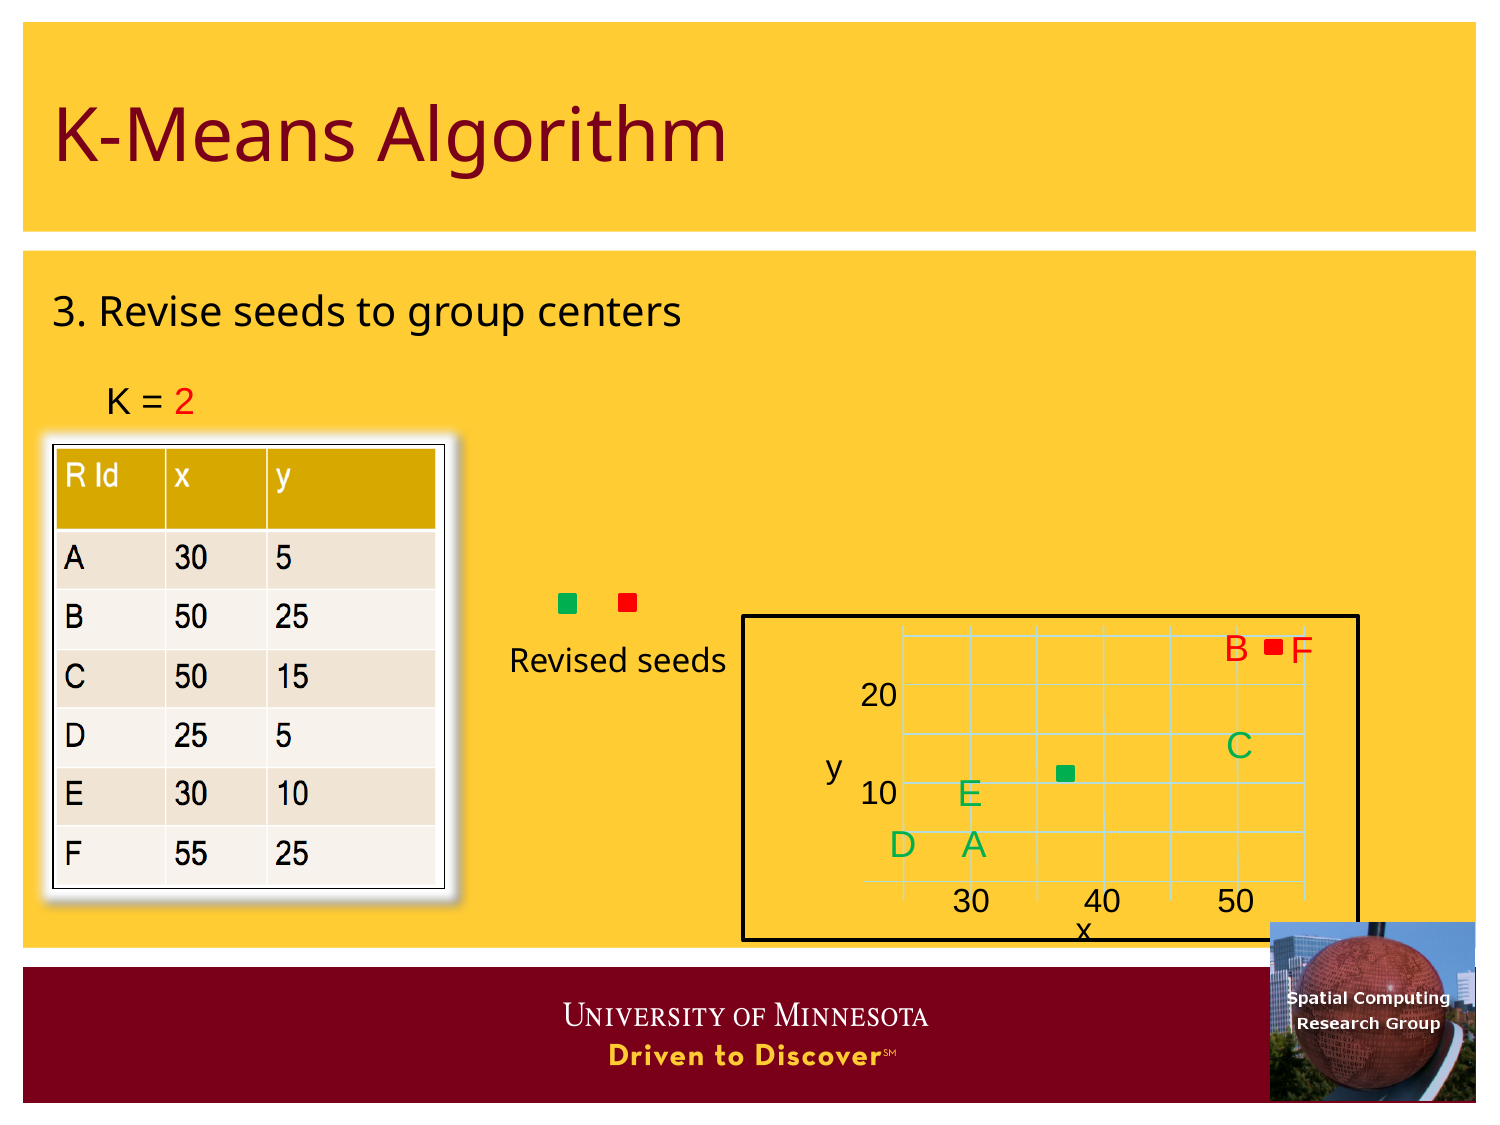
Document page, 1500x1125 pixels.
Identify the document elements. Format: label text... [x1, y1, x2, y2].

text_box Revised seeds [494, 632, 738, 687]
text_box K = 2 [91, 369, 210, 430]
picture [23, 22, 1476, 1103]
list 3. Revise seeds to group centers [37, 287, 1451, 926]
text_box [743, 615, 1359, 941]
text_box [558, 593, 577, 614]
title K-Means Algorithm [37, 49, 1451, 213]
text_box [618, 593, 637, 612]
